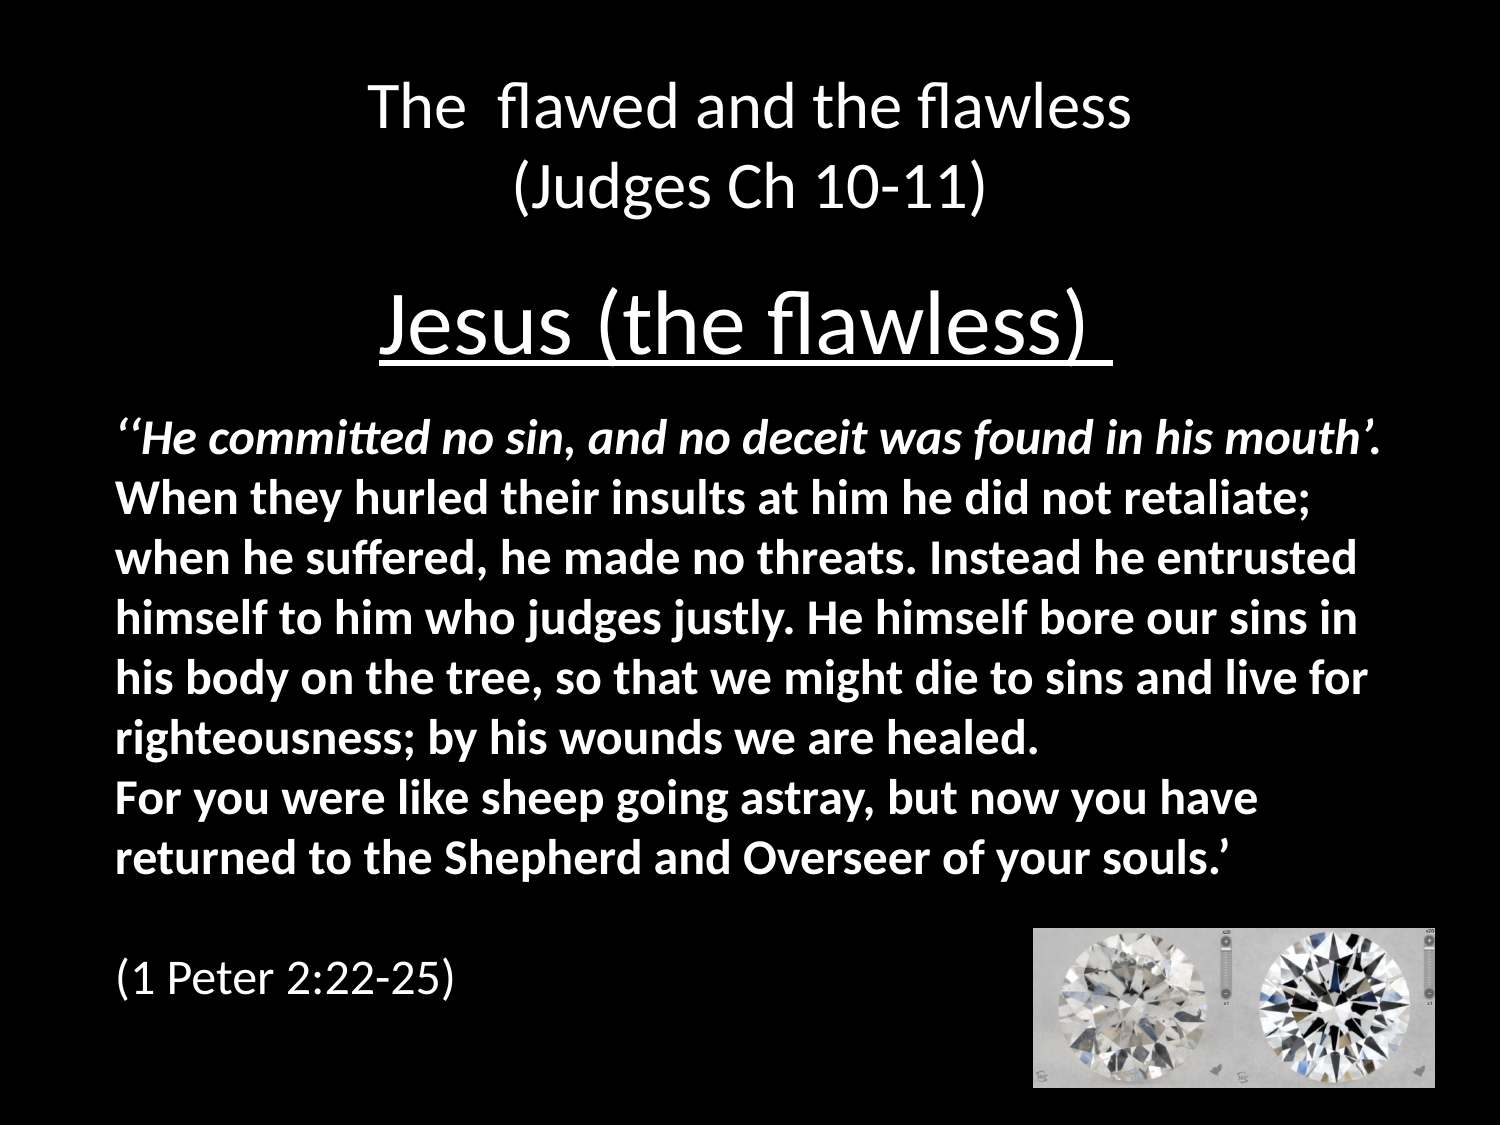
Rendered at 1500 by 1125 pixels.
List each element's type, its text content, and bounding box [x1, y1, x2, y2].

text_box ‘‘He committed no sin, and no deceit was found in his mouth’. When they hurled their insults at him he did not retaliate; when he suffered, he made no threats. Instead he entrusted himself to him who judges justly. He himself bore our sins in his body on the tree, so that we might die to sins and live for righteousness; by his wounds we are healed. For you were like sheep going astray, but now you have returned to the Shepherd and Overseer of your souls.’ (1 Peter 2:22-25) [100, 397, 1412, 1012]
text_box The flawed and the flawless (Judges Ch 10-11) [171, 54, 1329, 230]
text_box Jesus (the flawless) [147, 255, 1365, 381]
picture [1033, 928, 1435, 1088]
